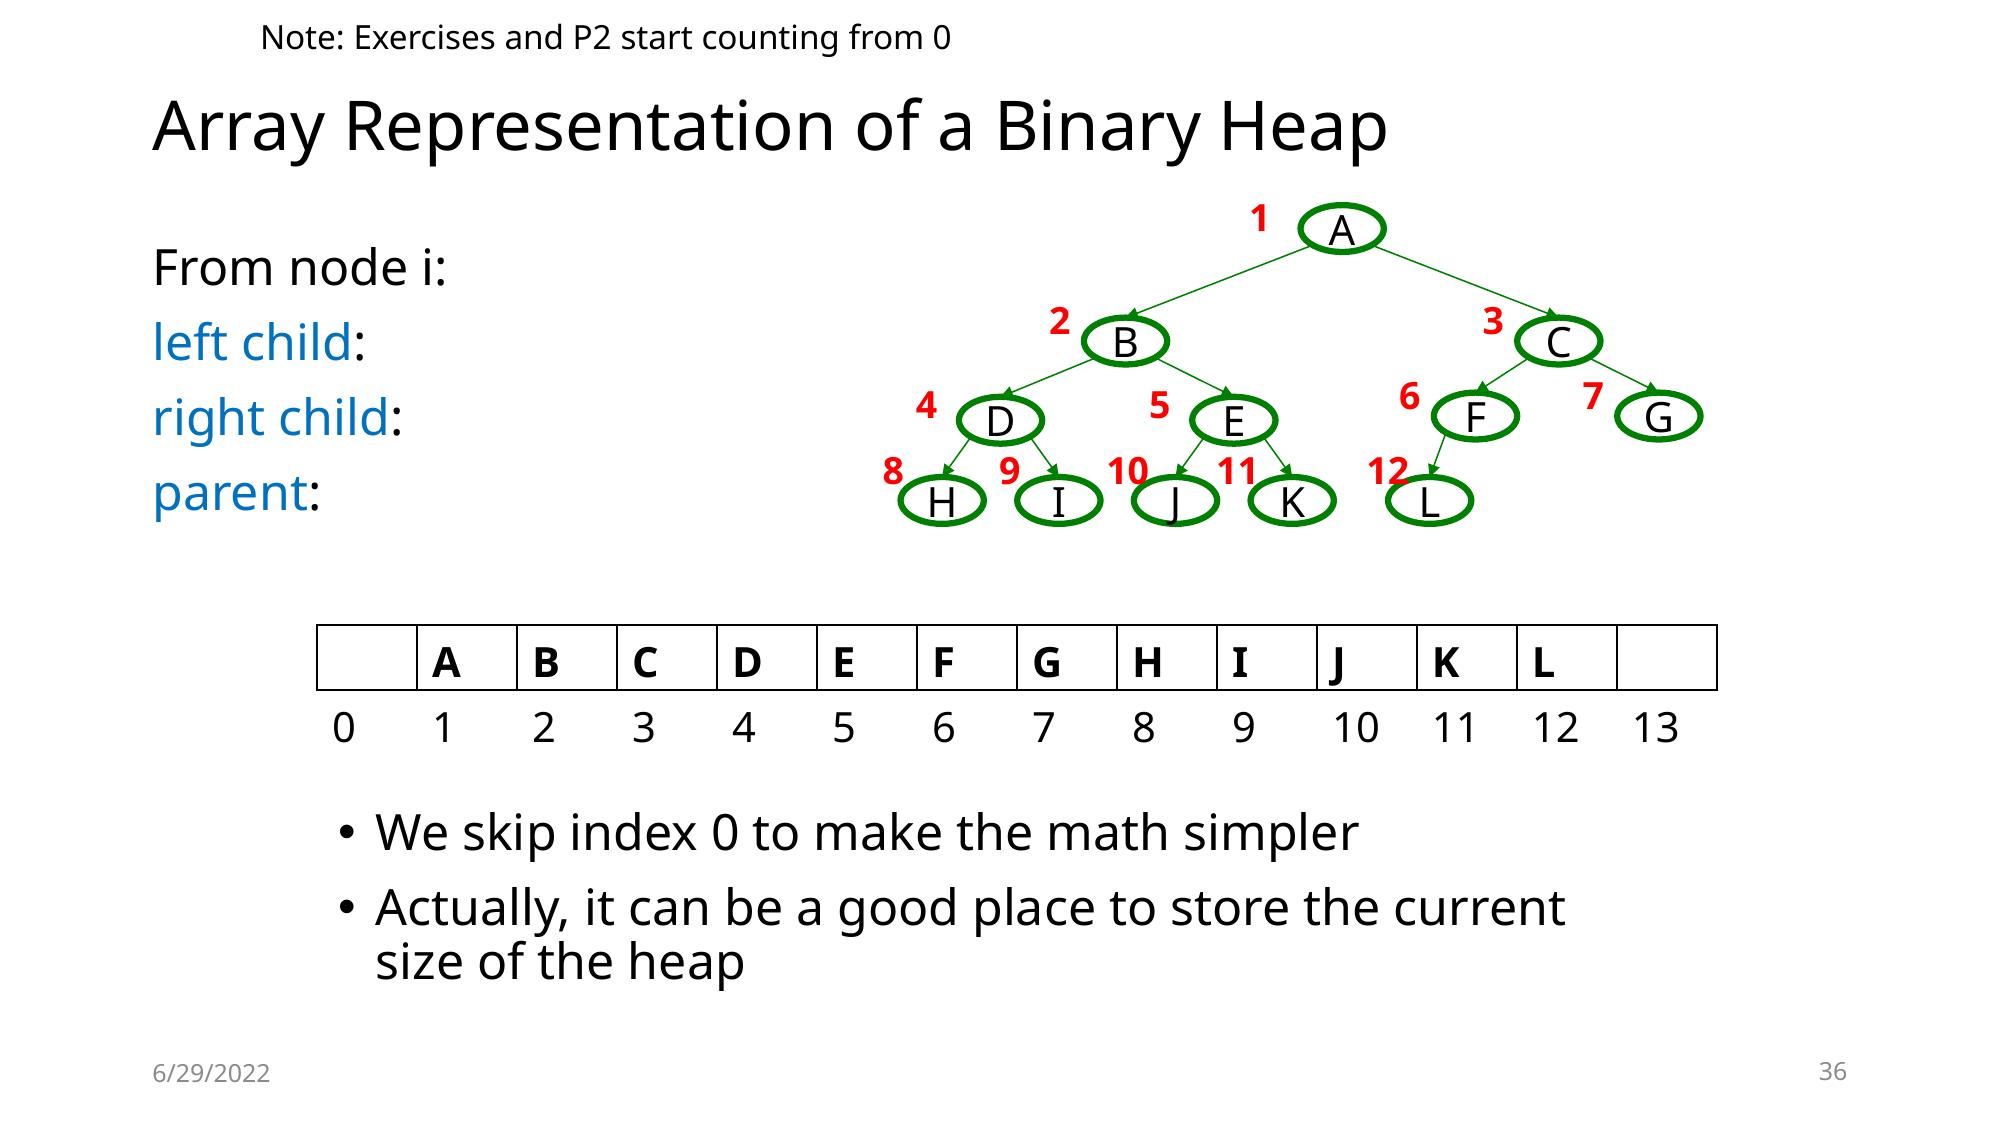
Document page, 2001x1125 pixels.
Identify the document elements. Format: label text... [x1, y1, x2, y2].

table_cell 13 [1617, 691, 1717, 755]
table_cell 9 [1217, 691, 1317, 755]
table_cell 1 [417, 691, 517, 755]
slide_number 36 [1412, 1042, 1863, 1103]
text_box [867, 186, 1701, 524]
table_cell 10 [1317, 691, 1417, 755]
table_cell 4 [717, 691, 817, 755]
table_header [1618, 626, 1716, 689]
table_cell 0 [317, 691, 417, 755]
table_header I [1218, 626, 1316, 689]
table_cell 3 [617, 691, 717, 755]
text_box Note: Exercises and P2 start counting from 0 [245, 8, 968, 64]
title Array Representation of a Binary Heap [137, 59, 1863, 198]
table_header F [918, 626, 1016, 689]
table_cell 7 [1017, 691, 1117, 755]
table_header A [418, 626, 516, 689]
table_header H [1118, 626, 1216, 689]
table_header J [1318, 626, 1416, 689]
table_header D [718, 626, 816, 689]
table_header G [1018, 626, 1116, 689]
table_header B [518, 626, 616, 689]
list We skip index 0 to make the math simpler Actually, it can be a good place to store the current size of the heap [323, 800, 1675, 1038]
table_header L [1518, 626, 1616, 689]
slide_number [137, 1042, 588, 1103]
table_cell 8 [1117, 691, 1217, 755]
table_header C [618, 626, 716, 689]
table_cell 6 [917, 691, 1017, 755]
table_cell 5 [817, 691, 917, 755]
table_header E [818, 626, 916, 689]
table_header K [1418, 626, 1516, 689]
list From node i: left child: right child: parent: [137, 234, 988, 1014]
table_header [318, 626, 416, 689]
table_cell 12 [1517, 691, 1617, 755]
table_cell 2 [517, 691, 617, 755]
table_cell 11 [1417, 691, 1517, 755]
